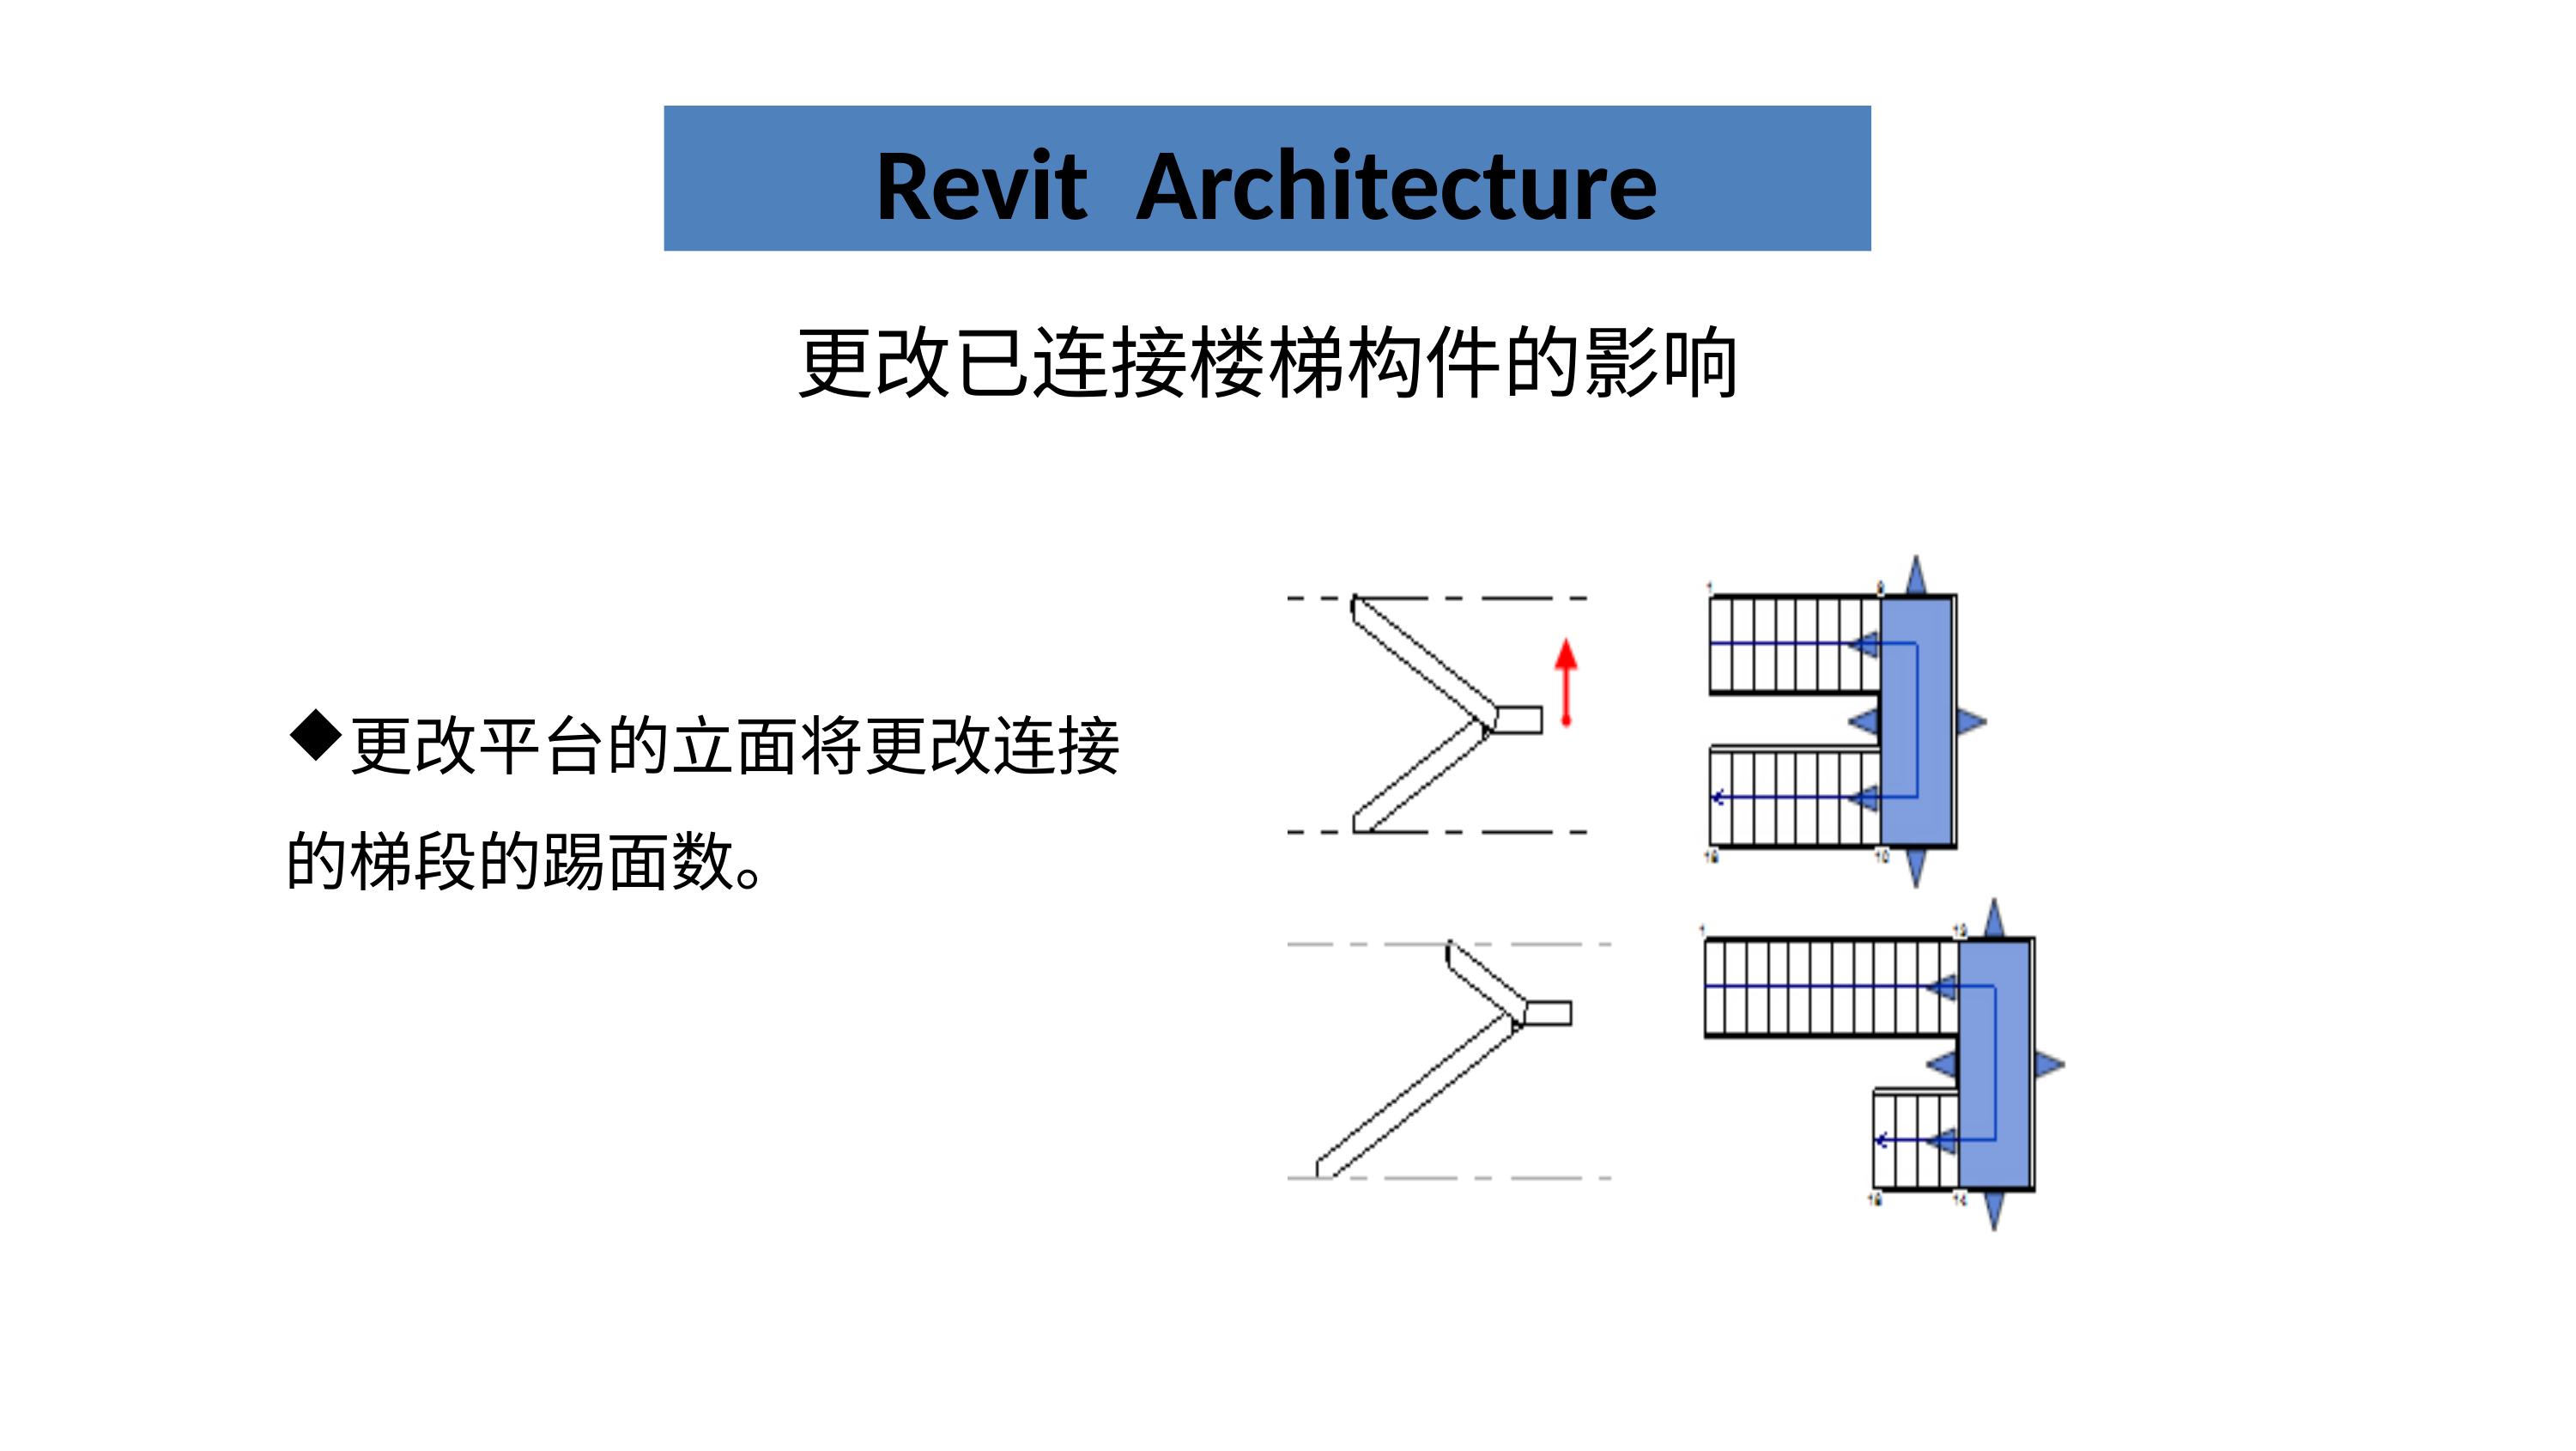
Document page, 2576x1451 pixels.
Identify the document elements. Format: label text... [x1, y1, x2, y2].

text_box 更改已连接楼梯构件的影响 [523, 301, 2013, 420]
text_box Revit Architecture [664, 106, 1872, 252]
picture [1287, 543, 2093, 1249]
text_box 更改平台的立面将更改连接的梯段的踢面数。 [261, 654, 1177, 910]
